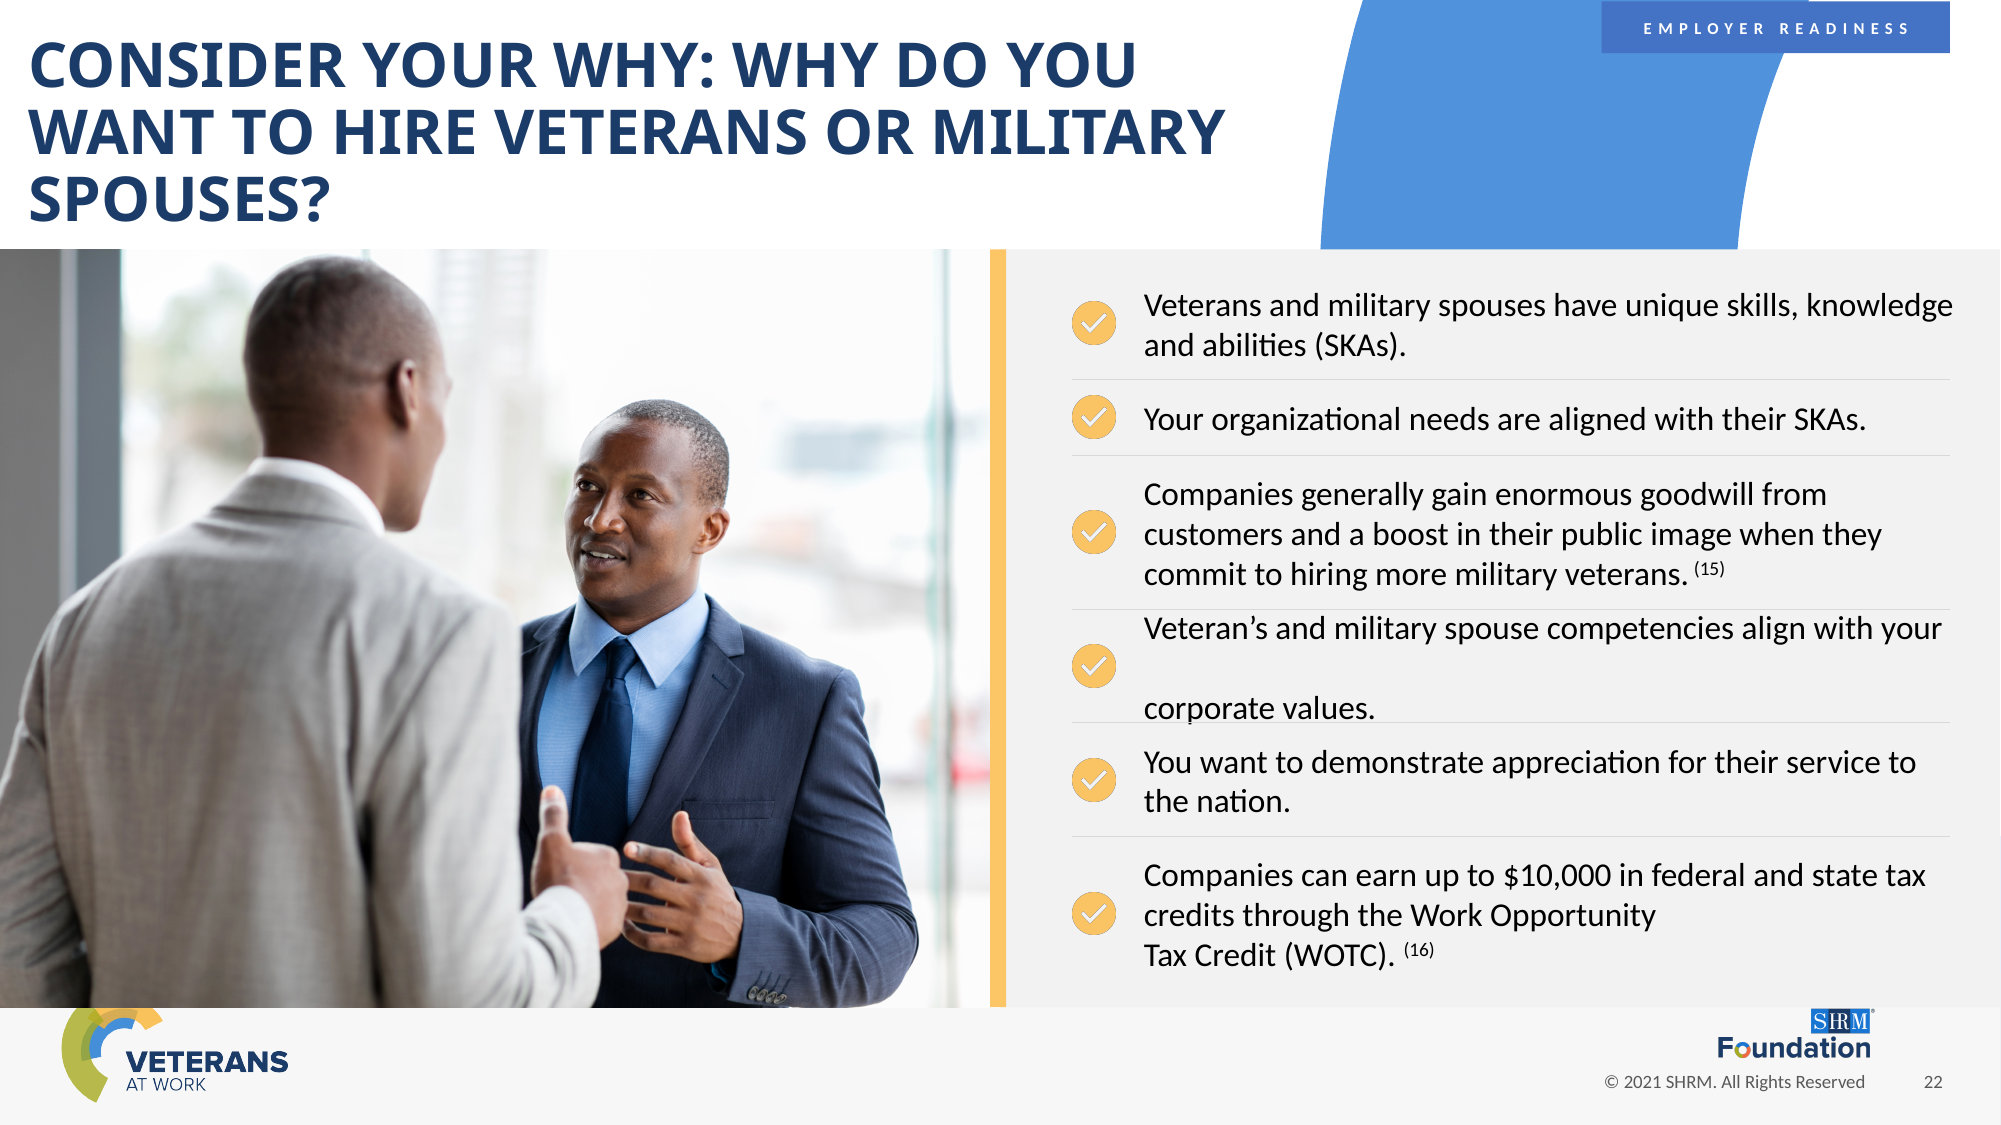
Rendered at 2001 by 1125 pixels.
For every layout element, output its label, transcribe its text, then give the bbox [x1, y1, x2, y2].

text_box [989, 248, 1007, 1008]
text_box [1072, 625, 1950, 707]
title CONSIDER YOUR WHY: WHY DO YOU WANT TO HIRE VETERANS OR MILITARY SPOUSES? [13, 25, 1293, 243]
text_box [1072, 282, 1978, 364]
picture [1713, 1008, 1878, 1062]
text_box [1072, 395, 1950, 439]
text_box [1072, 852, 1950, 975]
text_box [1007, 248, 2000, 1008]
text_box EMPLOYER READINESS [1600, 0, 1951, 54]
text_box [1072, 739, 1950, 821]
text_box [1072, 471, 1950, 593]
picture [0, 249, 1000, 1109]
